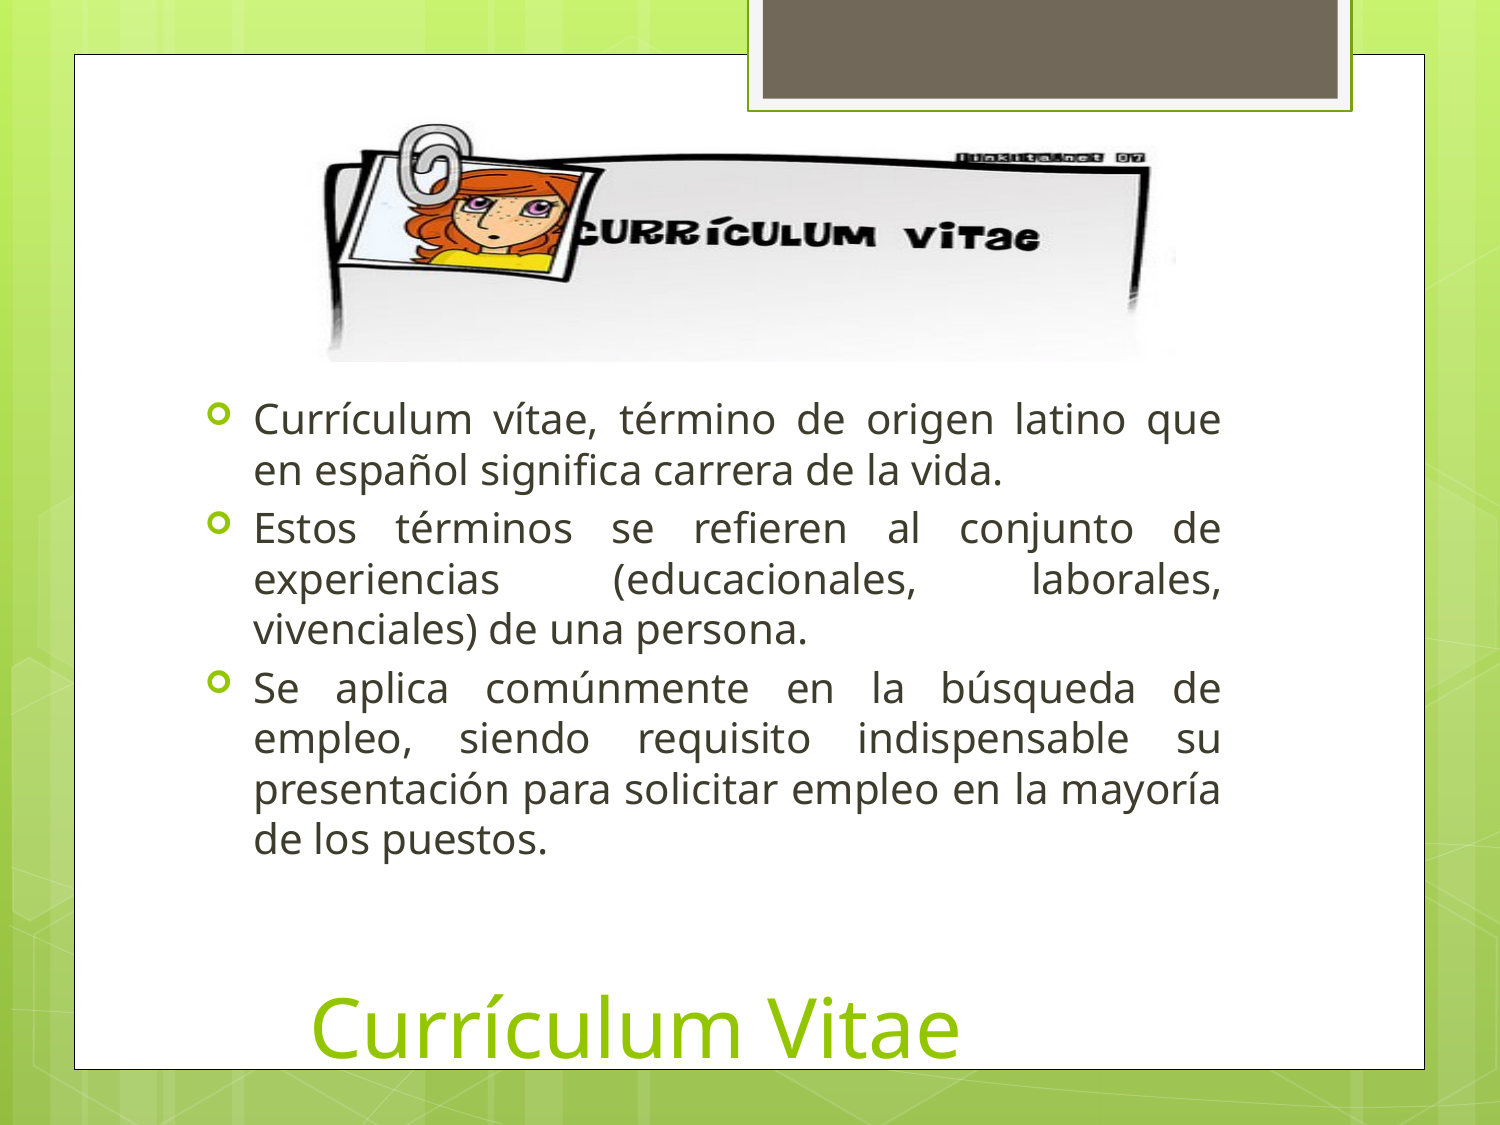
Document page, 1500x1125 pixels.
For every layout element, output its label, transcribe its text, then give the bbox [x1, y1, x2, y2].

title Currículum Vitae [294, 894, 1363, 1083]
list Currículum vítae, término de origen latino que en español significa carrera de la vida. Estos términos se refieren al conjunto de experiencias (educacionales, laborales, vivenciales) de una persona. Se aplica comúnmente en la búsqueda de empleo, siendo requisito indispensable su presentación para solicitar empleo en la mayoría de los puestos. [187, 385, 1238, 882]
picture [300, 113, 1176, 362]
